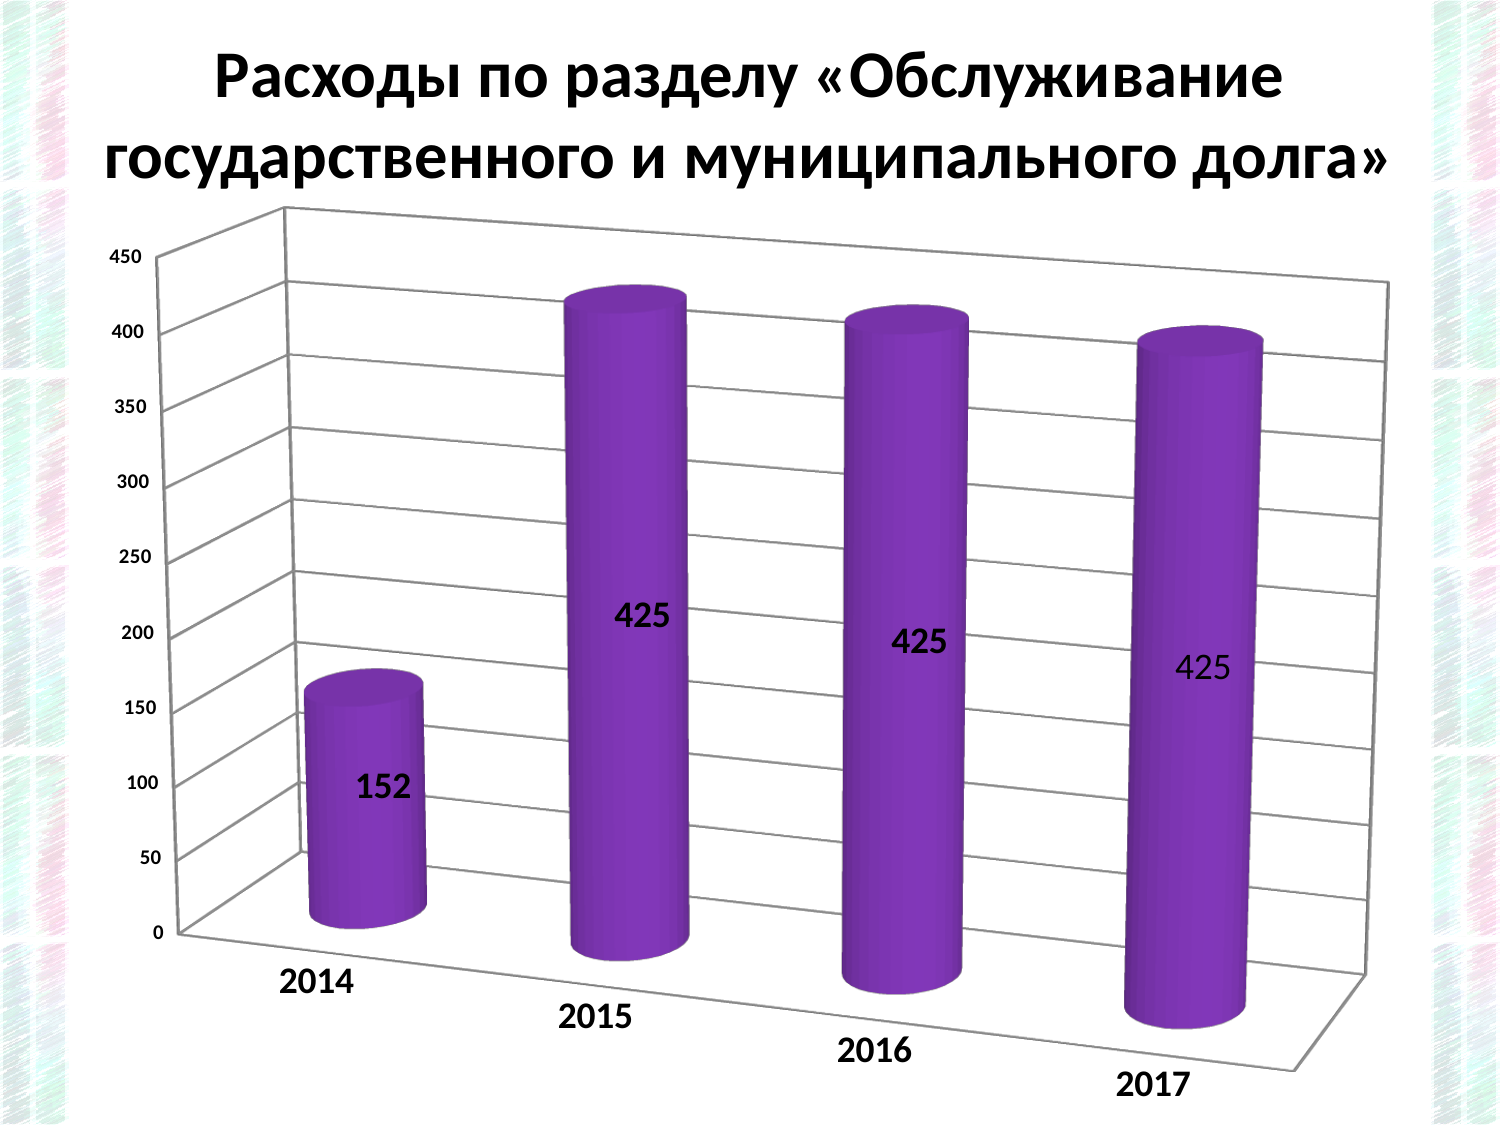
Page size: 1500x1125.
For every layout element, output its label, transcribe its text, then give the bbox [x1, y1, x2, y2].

chart [69, 187, 1431, 1125]
title Расходы по разделу «Обслуживание государственного и муниципального долга» [75, 23, 1425, 186]
picture [0, 0, 69, 1125]
picture [1431, 0, 1500, 1125]
